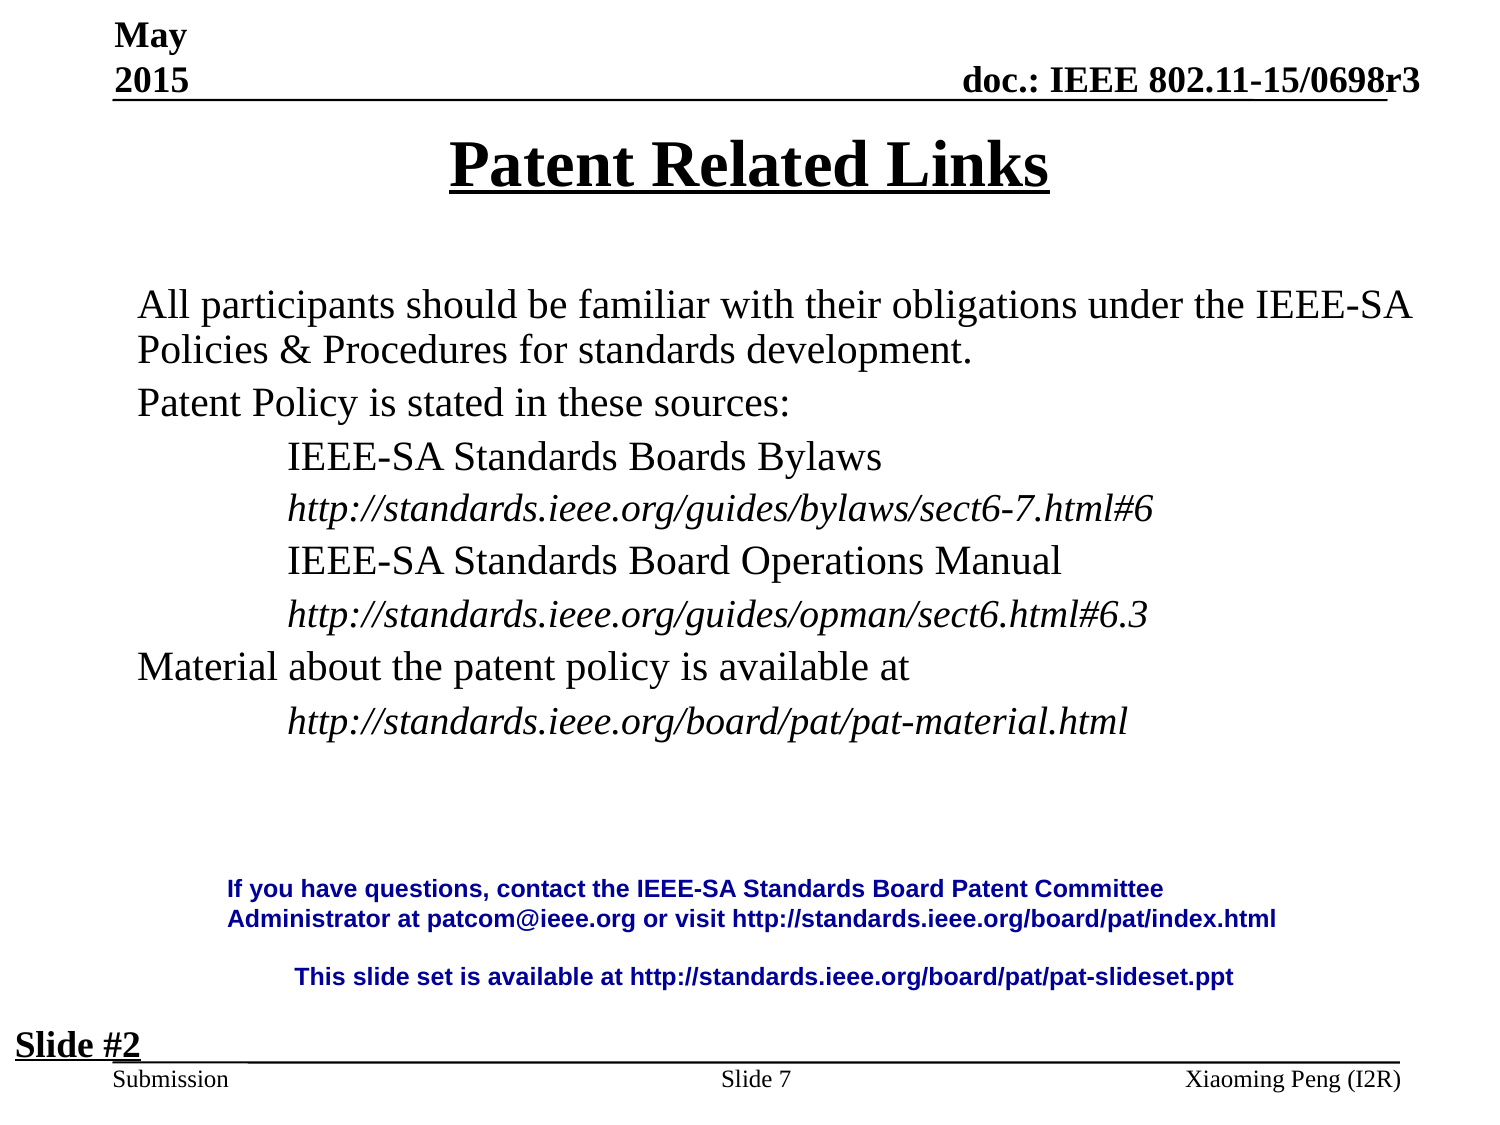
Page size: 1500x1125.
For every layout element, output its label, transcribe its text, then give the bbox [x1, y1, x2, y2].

text_box All participants should be familiar with their obligations under the IEEE-SA Policies & Procedures for standards development. Patent Policy is stated in these sources: IEEE-SA Standards Boards Bylaws http://standards.ieee.org/guides/bylaws/sect6-7.html#6 IEEE-SA Standards Board Operations Manual http://standards.ieee.org/guides/opman/sect6.html#6.3 Material about the patent policy is available at http://standards.ieee.org/board/pat/pat-material.html [0, 275, 1475, 850]
text_box If you have questions, contact the IEEE-SA Standards Board Patent Committee Administrator at patcom@ieee.org or visit http://standards.ieee.org/board/pat/index.html This slide set is available at http://standards.ieee.org/board/pat/pat-slideset.ppt [212, 865, 1325, 998]
slide_number Slide 7 [712, 1061, 800, 1093]
text_box Patent Related Links [112, 112, 1388, 275]
footer Xiaoming Peng (I2R) [862, 1061, 1402, 1093]
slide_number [114, 54, 259, 101]
text_box Slide #2 [0, 1012, 157, 1073]
